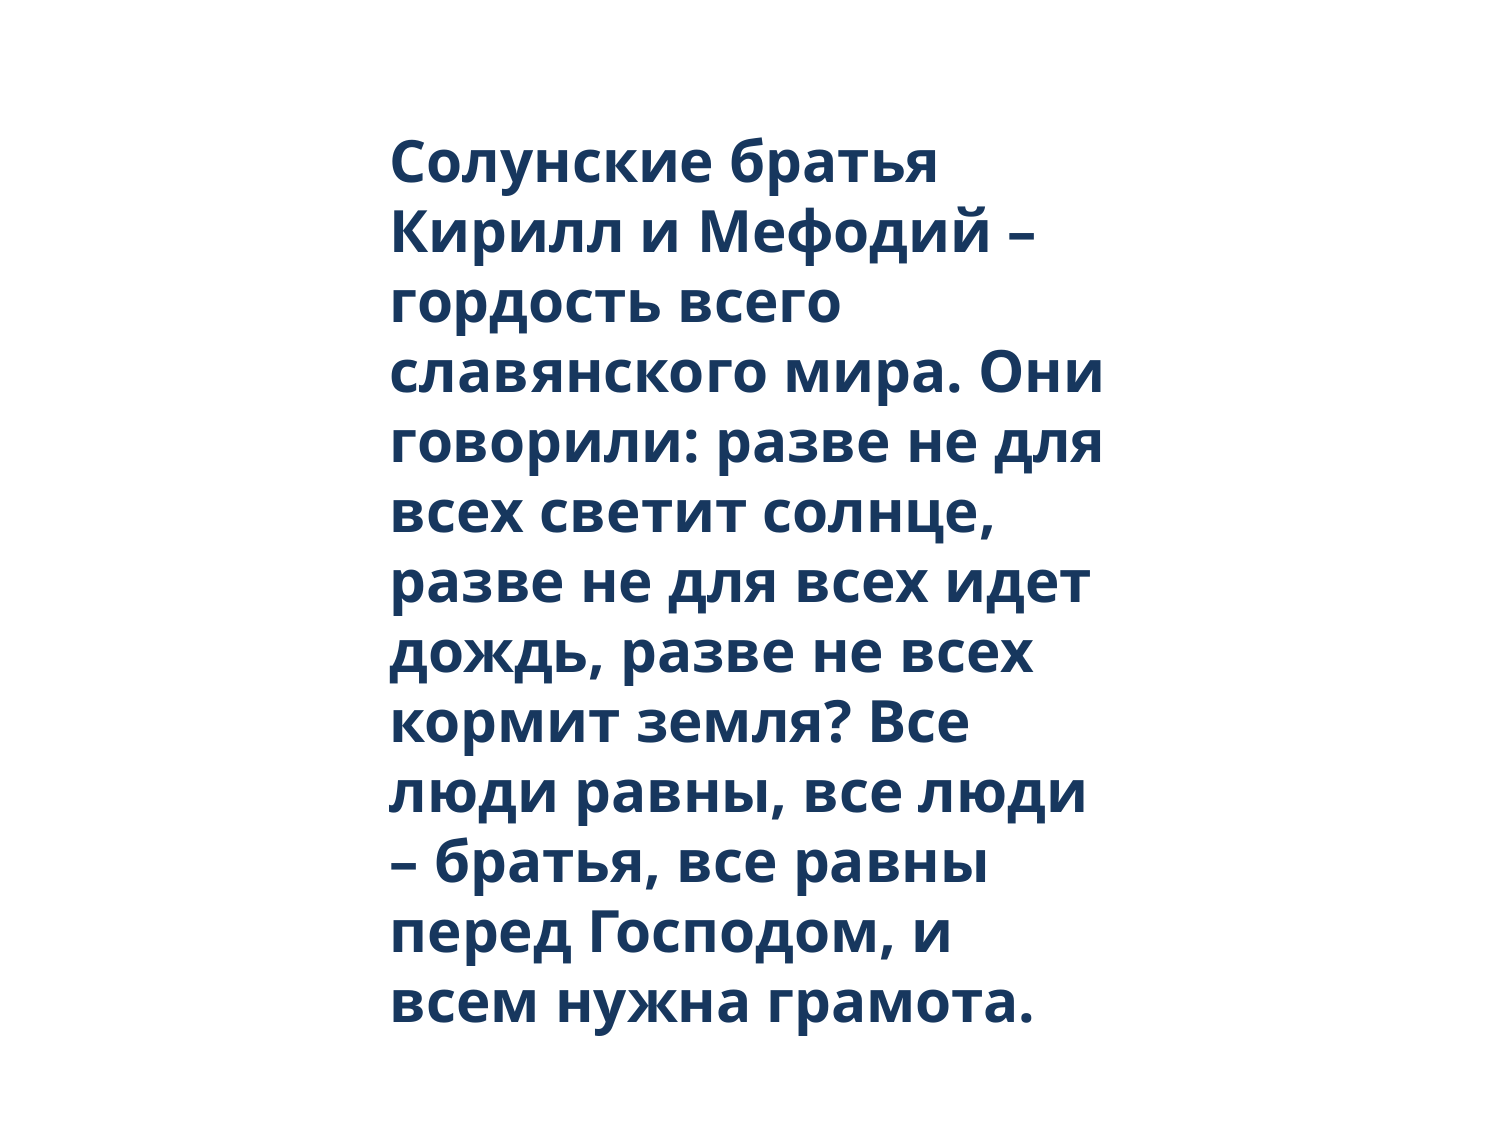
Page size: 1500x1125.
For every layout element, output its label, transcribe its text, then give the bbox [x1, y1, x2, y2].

text_box Солунские братья Кирилл и Мефодий – гордость всего славянского мира. Они говорили: разве не для всех светит солнце, разве не для всех идет дождь, разве не всех кормит земля? Все люди равны, все люди – братья, все равны перед Господом, и всем нужна грамота. [374, 117, 1125, 1042]
